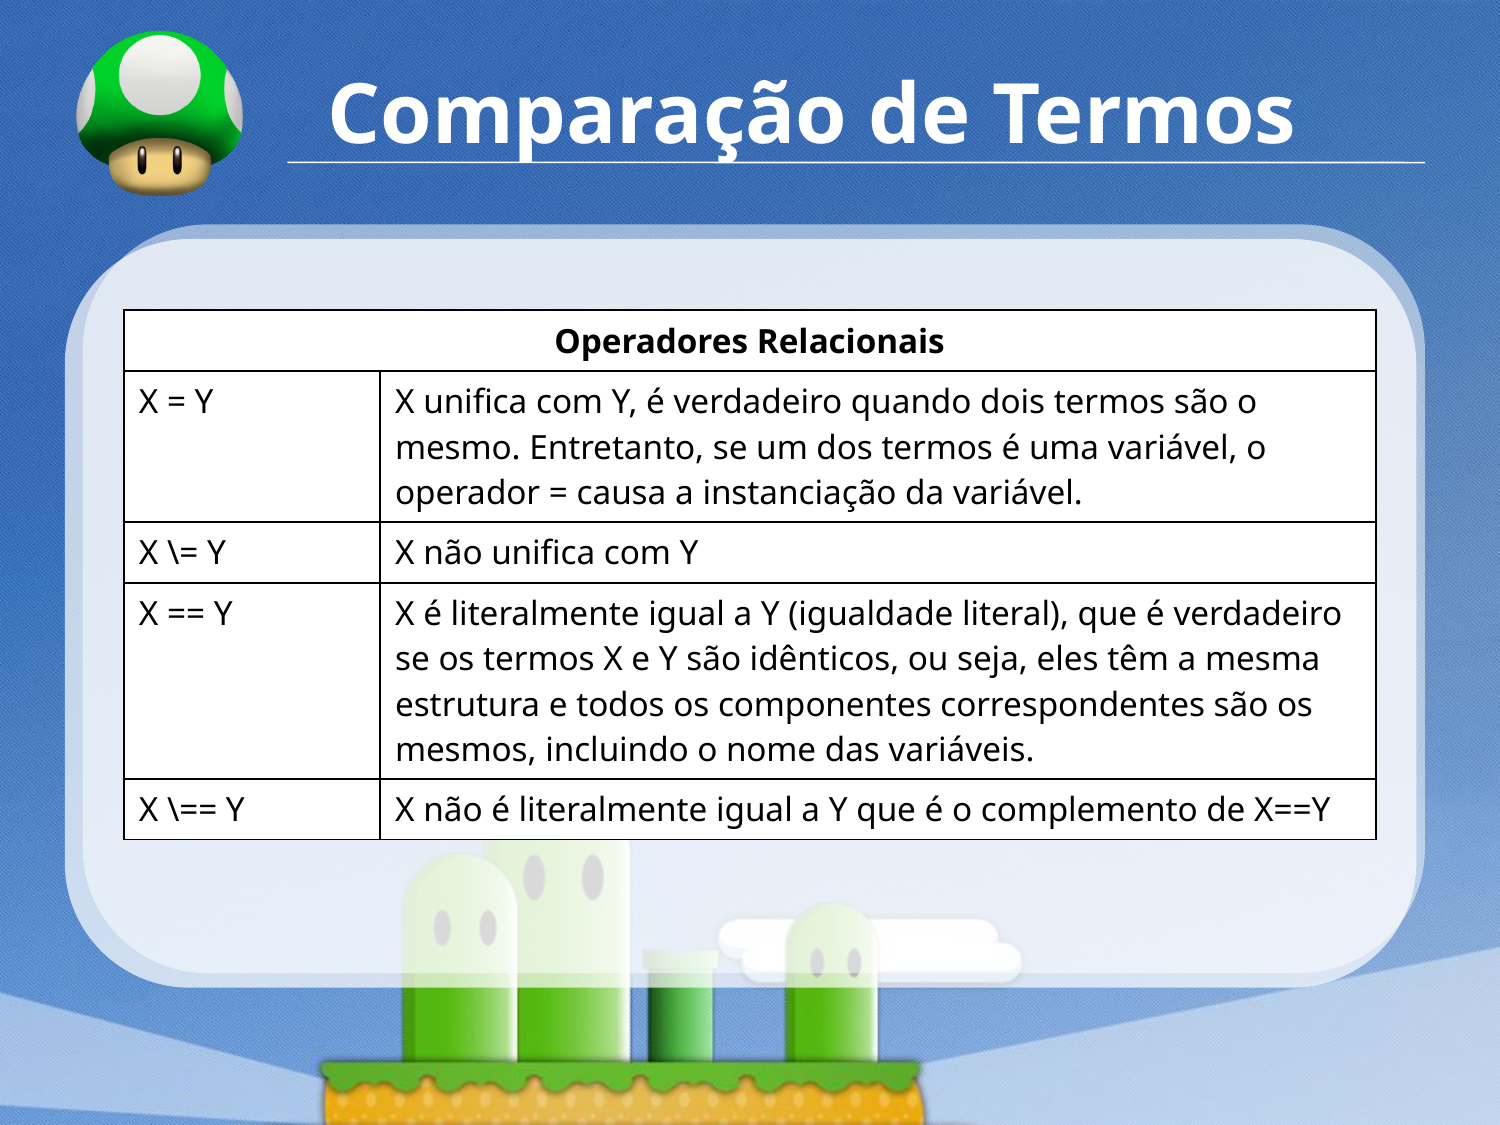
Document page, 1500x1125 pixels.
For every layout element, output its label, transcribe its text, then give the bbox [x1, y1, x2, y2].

table_cell X é literalmente igual a Y (igualdade literal), que é verdadeiro se os termos X e Y são idênticos, ou seja, eles têm a mesma estrutura e todos os componentes correspondentes são os mesmos, incluindo o nome das variáveis. [381, 584, 1375, 778]
table_cell X \= Y [125, 523, 379, 582]
picture [0, 0, 1500, 1125]
title Comparação de Termos [312, 37, 1426, 183]
table_cell X não é literalmente igual a Y que é o complemento de X==Y [381, 780, 1375, 839]
table_cell X = Y [125, 372, 379, 521]
table_cell X == Y [125, 584, 379, 778]
table_cell X não unifica com Y [381, 523, 1375, 582]
table_cell X \== Y [125, 780, 379, 839]
table_cell X unifica com Y, é verdadeiro quando dois termos são o mesmo. Entretanto, se um dos termos é uma variável, o operador = causa a instanciação da variável. [381, 372, 1375, 521]
table_header Operadores Relacionais [125, 311, 1375, 370]
